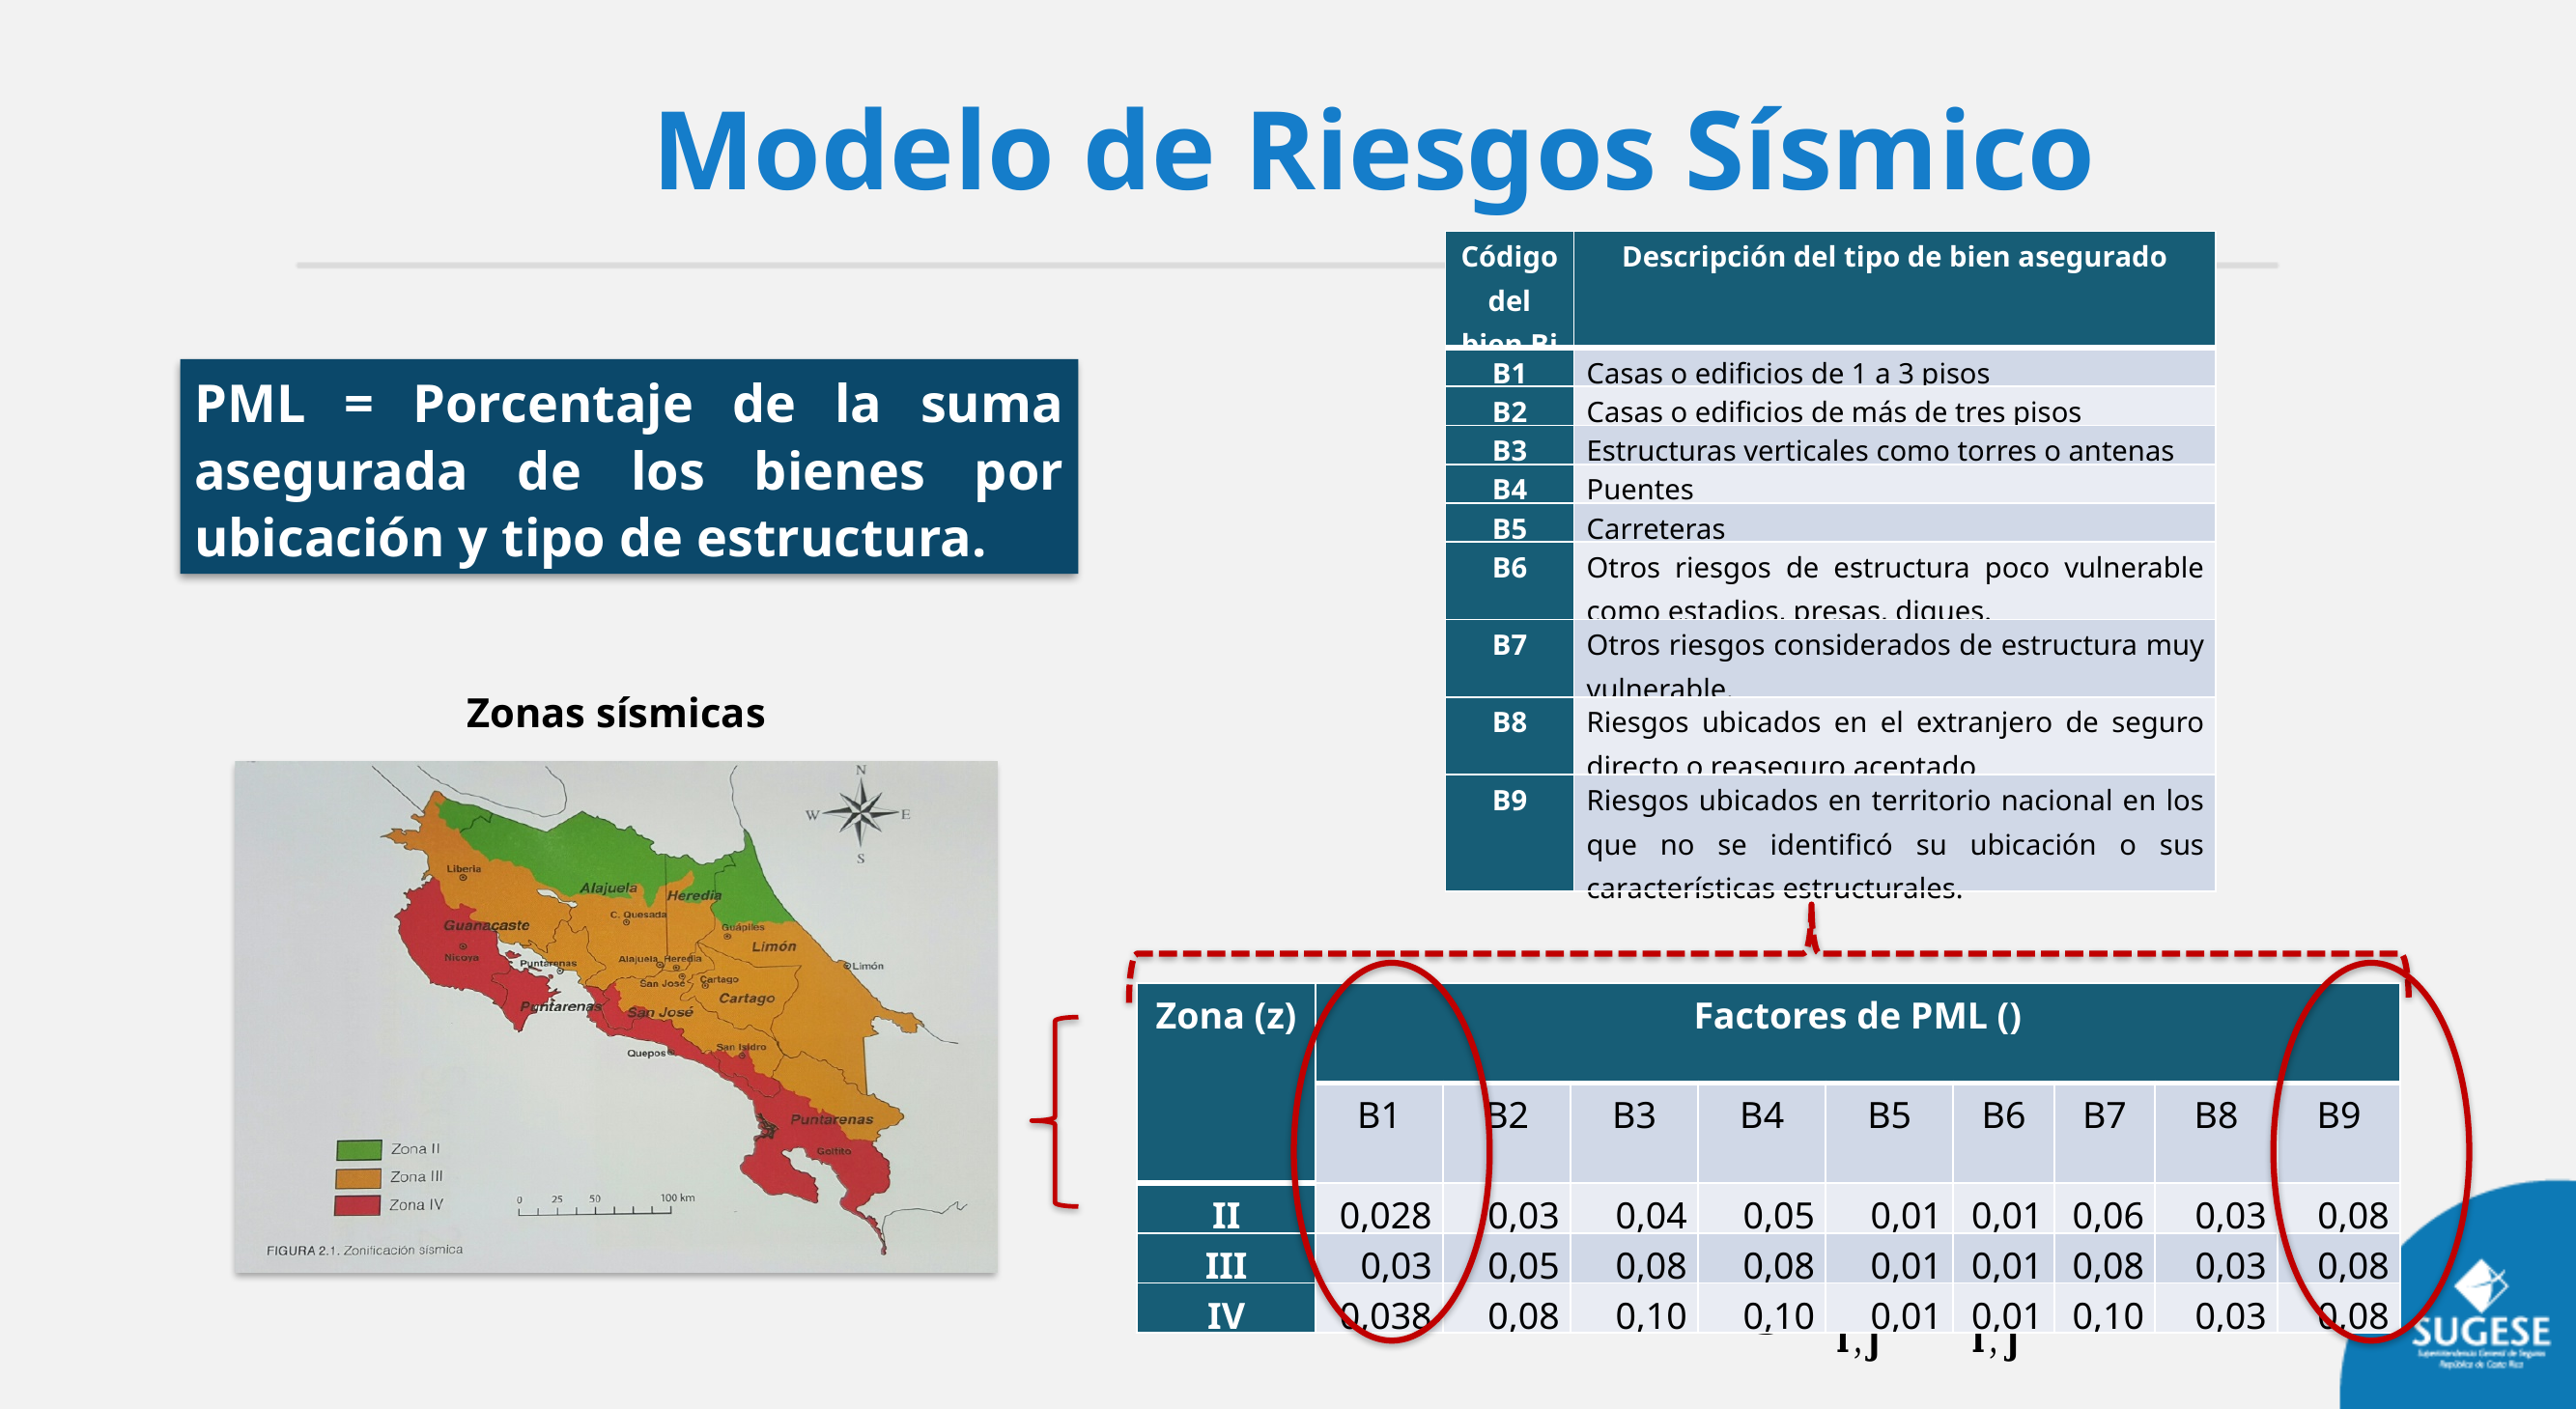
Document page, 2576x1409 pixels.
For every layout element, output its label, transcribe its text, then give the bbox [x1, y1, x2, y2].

text_box [1029, 1015, 1079, 1209]
table_header Código del bien Bi [1446, 232, 1573, 345]
table_cell B8 [1446, 698, 1573, 774]
text_box [2272, 962, 2471, 1341]
text_box [1292, 962, 1491, 1341]
table_cell B1 [1446, 351, 1573, 385]
table_cell Riesgos ubicados en territorio nacional en los que no se identificó su ubicación o sus características estructurales. [1574, 775, 2215, 890]
text_box [1126, 902, 2410, 1003]
table_cell B2 [1446, 387, 1573, 425]
table_cell B7 [1446, 620, 1573, 696]
table_cell Puentes [1574, 465, 2215, 502]
table_cell Carreteras [1574, 504, 2215, 541]
table_cell Riesgos ubicados en el extranjero de seguro directo o reaseguro aceptado [1574, 698, 2215, 774]
text_box PML = Porcentaje de la suma asegurada de los bienes por ubicación y tipo de estructura. [180, 358, 1079, 575]
table_header Descripción del tipo de bien asegurado [1574, 232, 2215, 345]
table_cell B6 [1446, 543, 1573, 619]
table_cell Casas o edificios de 1 a 3 pisos [1574, 351, 2215, 385]
table_cell B4 [1446, 465, 1573, 502]
table_cell Otros riesgos de estructura poco vulnerable como estadios, presas, diques. [1574, 543, 2215, 619]
table_cell B9 [1446, 775, 1573, 890]
table_cell Casas o edificios de más de tres pisos [1574, 387, 2215, 425]
picture [0, 0, 2576, 1409]
text_box Zonas sísmicas [330, 680, 902, 744]
table_cell Estructuras verticales como torres o antenas [1574, 426, 2215, 464]
table_cell Otros riesgos considerados de estructura muy vulnerable. [1574, 620, 2215, 696]
table_cell B3 [1446, 426, 1573, 464]
text_box Modelo de Riesgos Sísmico [396, 72, 2353, 221]
table_cell B5 [1446, 504, 1573, 541]
